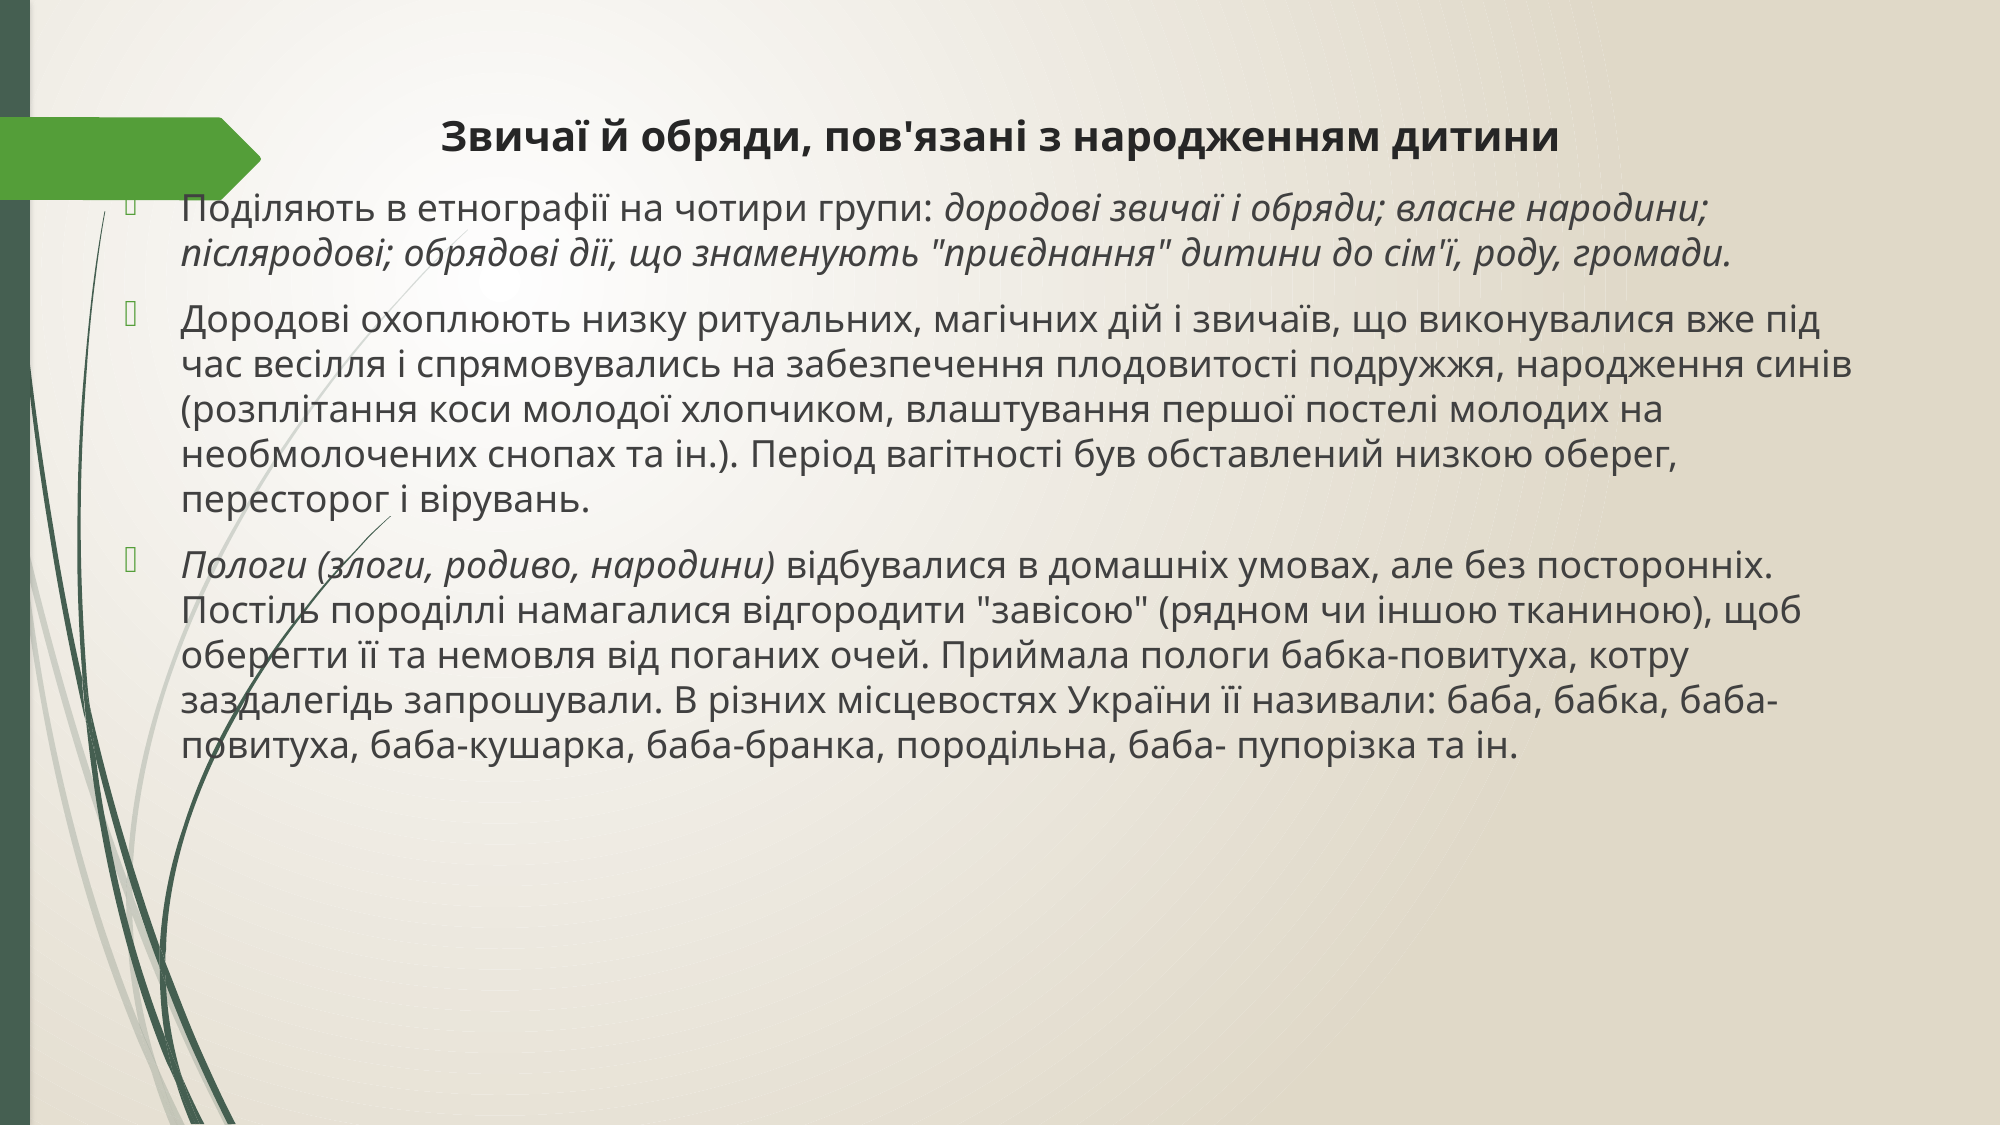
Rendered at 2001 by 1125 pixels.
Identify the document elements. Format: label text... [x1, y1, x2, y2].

list Поділяють в етнографії на чотири групи: дородові звичаї і обряди; власне народини; післяродові; обрядові дії, що знаменують "приєднання" дитини до сім'ї, роду, громади. Дородові охоплюють низку ритуальних, магічних дій і звичаїв, що виконувалися вже під час весілля і спрямовувались на забезпечення плодовитості подружжя, народження синів (розплітання коси молодої хлопчиком, влаштування першої постелі молодих на необмолочених снопах та ін.). Період вагітності був обставлений низкою оберег, пересторог і вірувань. Пологи (злоги, родиво, народини) відбувалися в домашніх умовах, але без посторонніх. Постіль породіллі намагалися відгородити "завісою" (рядном чи іншою тканиною), щоб оберегти її та немовля від поганих очей. Приймала пологи бабка-повитуха, котру заздалегідь запрошували. В різних місцевостях України її називали: баба, бабка, баба-повитуха, баба-кушарка, баба-бранка, породільна, баба- пупорізка та ін. [109, 176, 1888, 970]
title Звичаї й обряди, пов'язані з народженням дитини [425, 102, 1888, 176]
